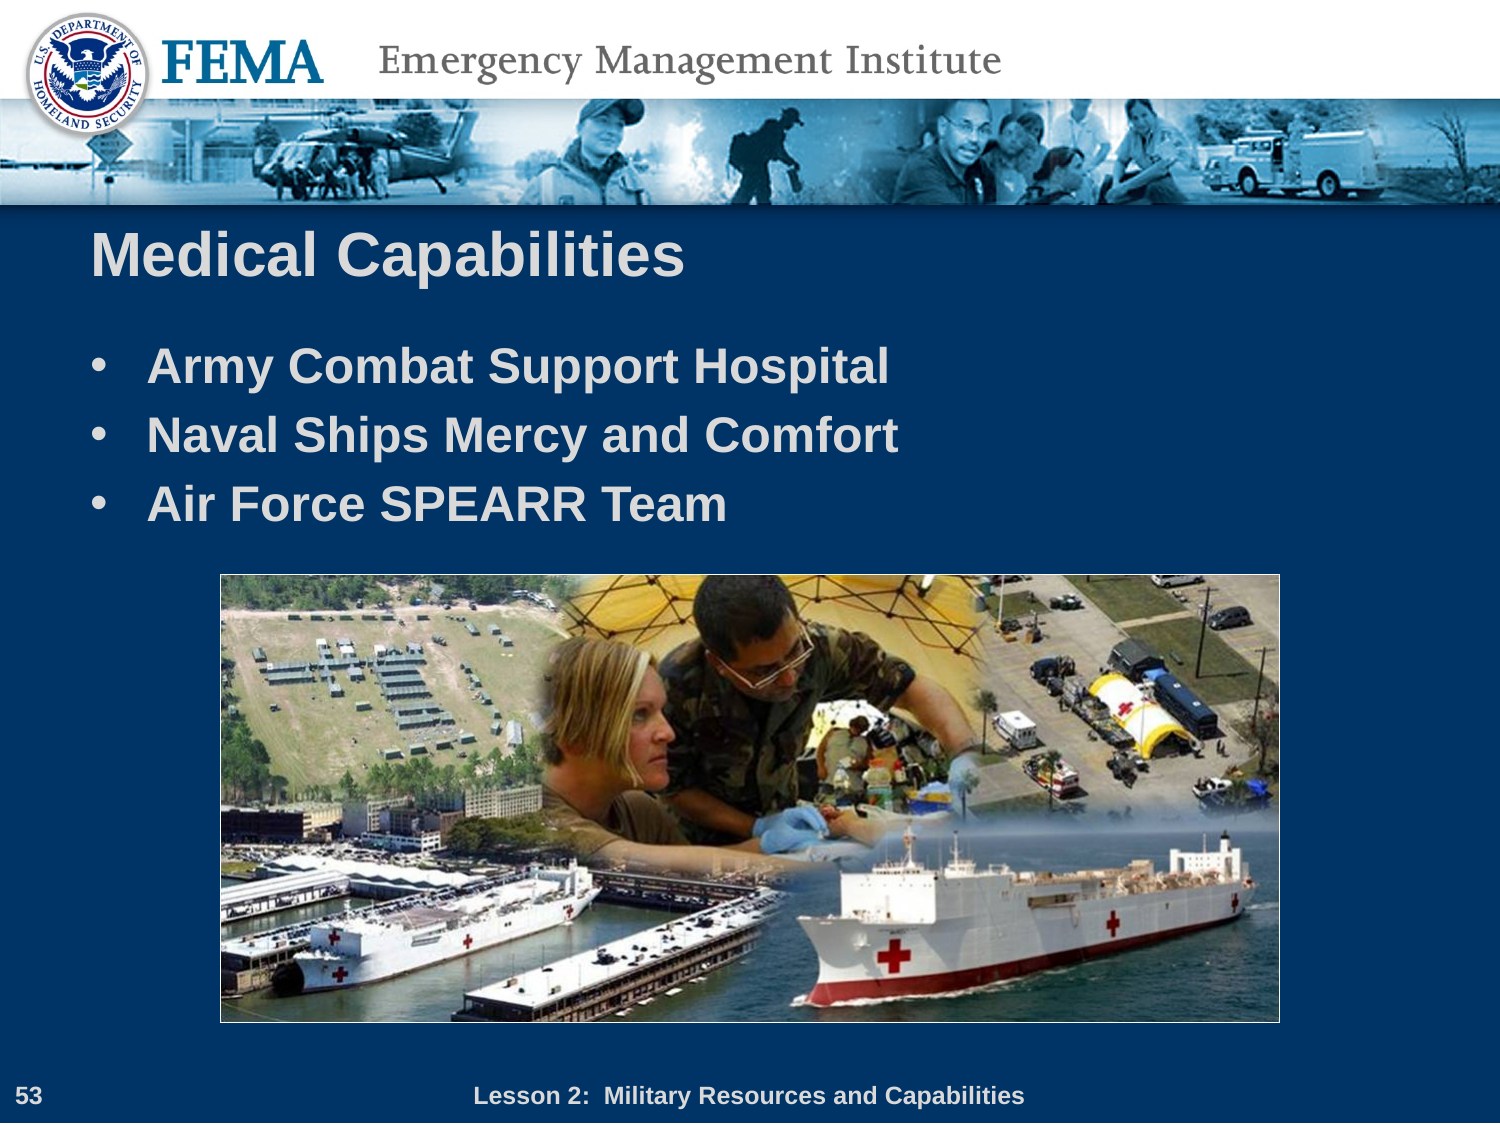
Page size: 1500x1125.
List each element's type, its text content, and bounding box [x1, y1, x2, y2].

title Medical Capabilities [75, 197, 1425, 307]
list Army Combat Support Hospital Naval Ships Mercy and Comfort Air Force SPEARR Team [75, 317, 1429, 551]
picture [0, 2, 1500, 1123]
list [220, 573, 1280, 1023]
slide_number 53 [0, 1065, 84, 1125]
footer Lesson 2: Military Resources and Capabilities [223, 1065, 1277, 1125]
